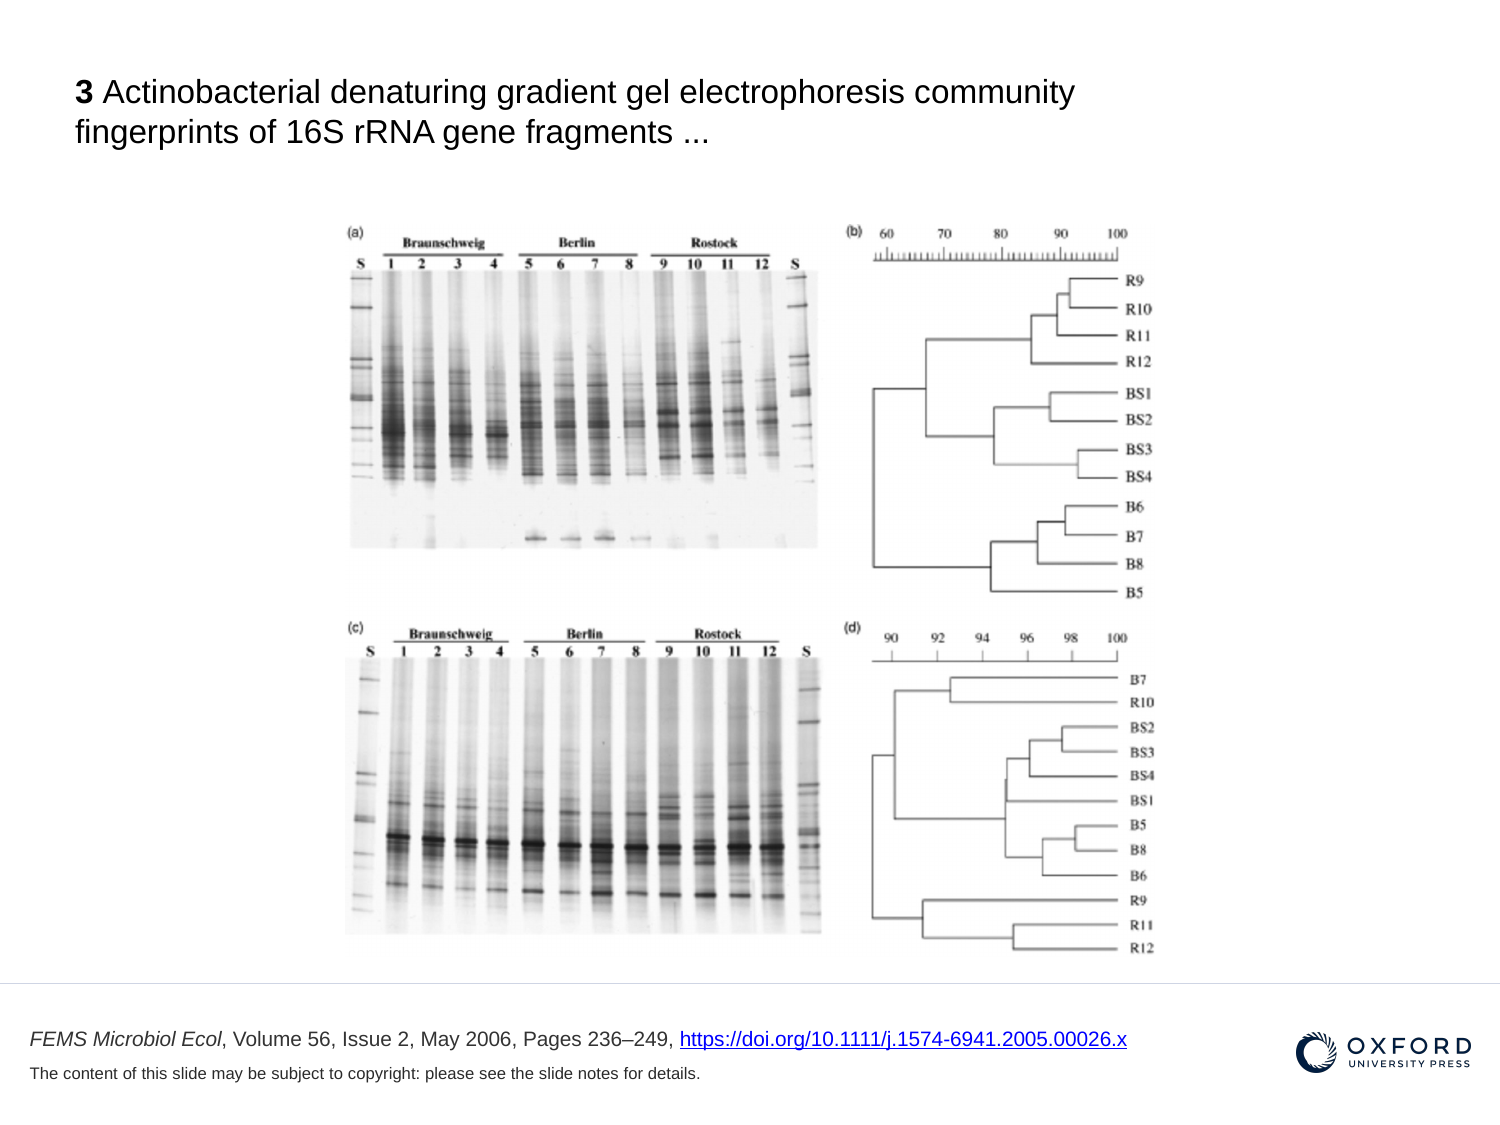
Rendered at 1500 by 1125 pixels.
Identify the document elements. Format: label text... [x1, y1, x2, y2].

picture [345, 224, 1155, 957]
title 3 Actinobacterial denaturing gradient gel electrophoresis community fingerprints of 16S rRNA gene fragments ... [75, 69, 1078, 171]
picture [1296, 1032, 1471, 1073]
footer FEMS Microbiol Ecol, Volume 56, Issue 2, May 2006, Pages 236–249, https://doi.org/10.1111/j.1574-6941.2005.00026.x The content of this slide may be subject to copyright: please see the slide notes for details. [0, 983, 1260, 1125]
